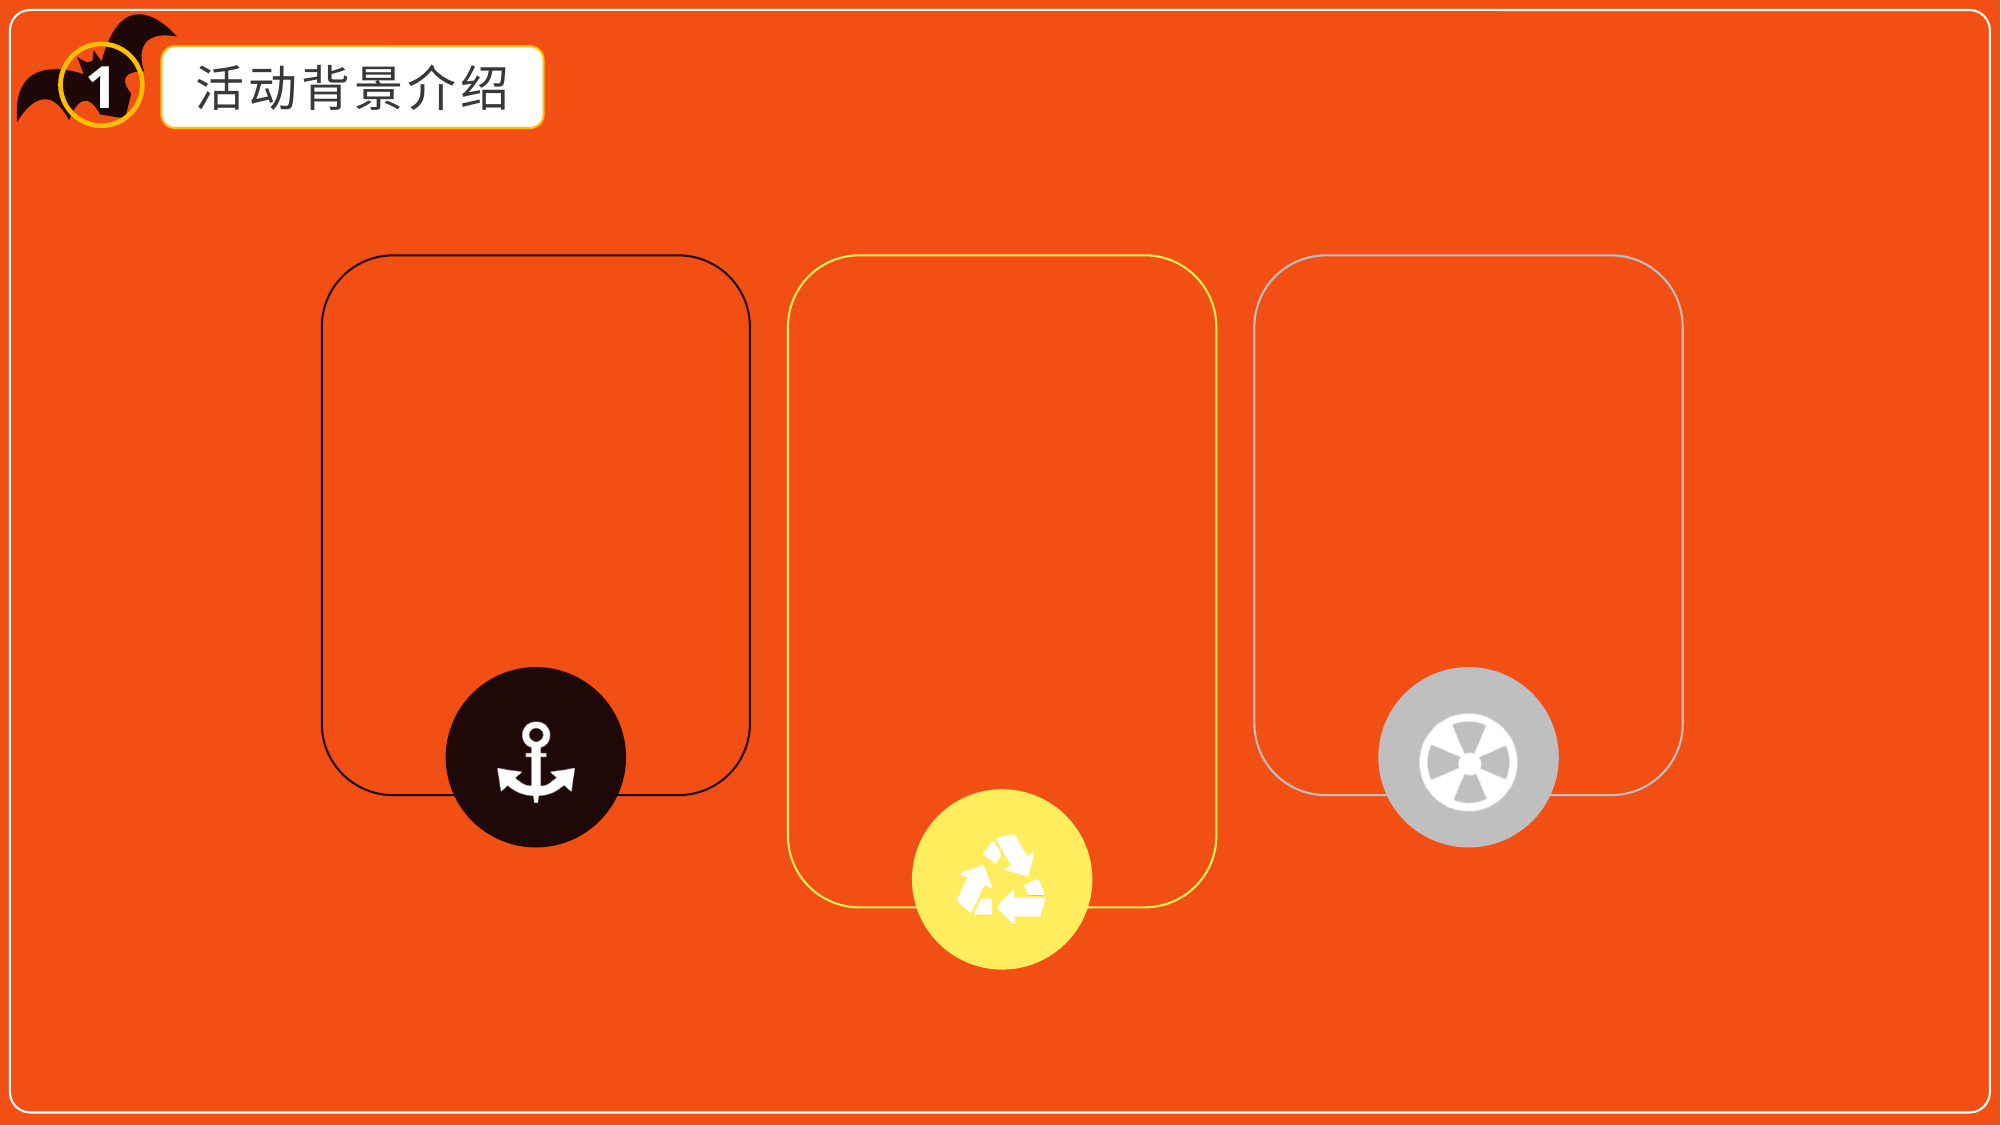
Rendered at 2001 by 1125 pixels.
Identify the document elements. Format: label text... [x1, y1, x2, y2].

text_box [107, 14, 177, 72]
text_box [1253, 254, 1684, 797]
text_box [320, 254, 751, 797]
text_box [16, 69, 72, 123]
text_box 1 [59, 42, 144, 127]
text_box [445, 666, 627, 848]
text_box [786, 254, 1218, 909]
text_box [1378, 666, 1559, 848]
text_box [8, 8, 1991, 1114]
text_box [911, 789, 1093, 970]
text_box 活动背景介绍 [160, 45, 545, 130]
